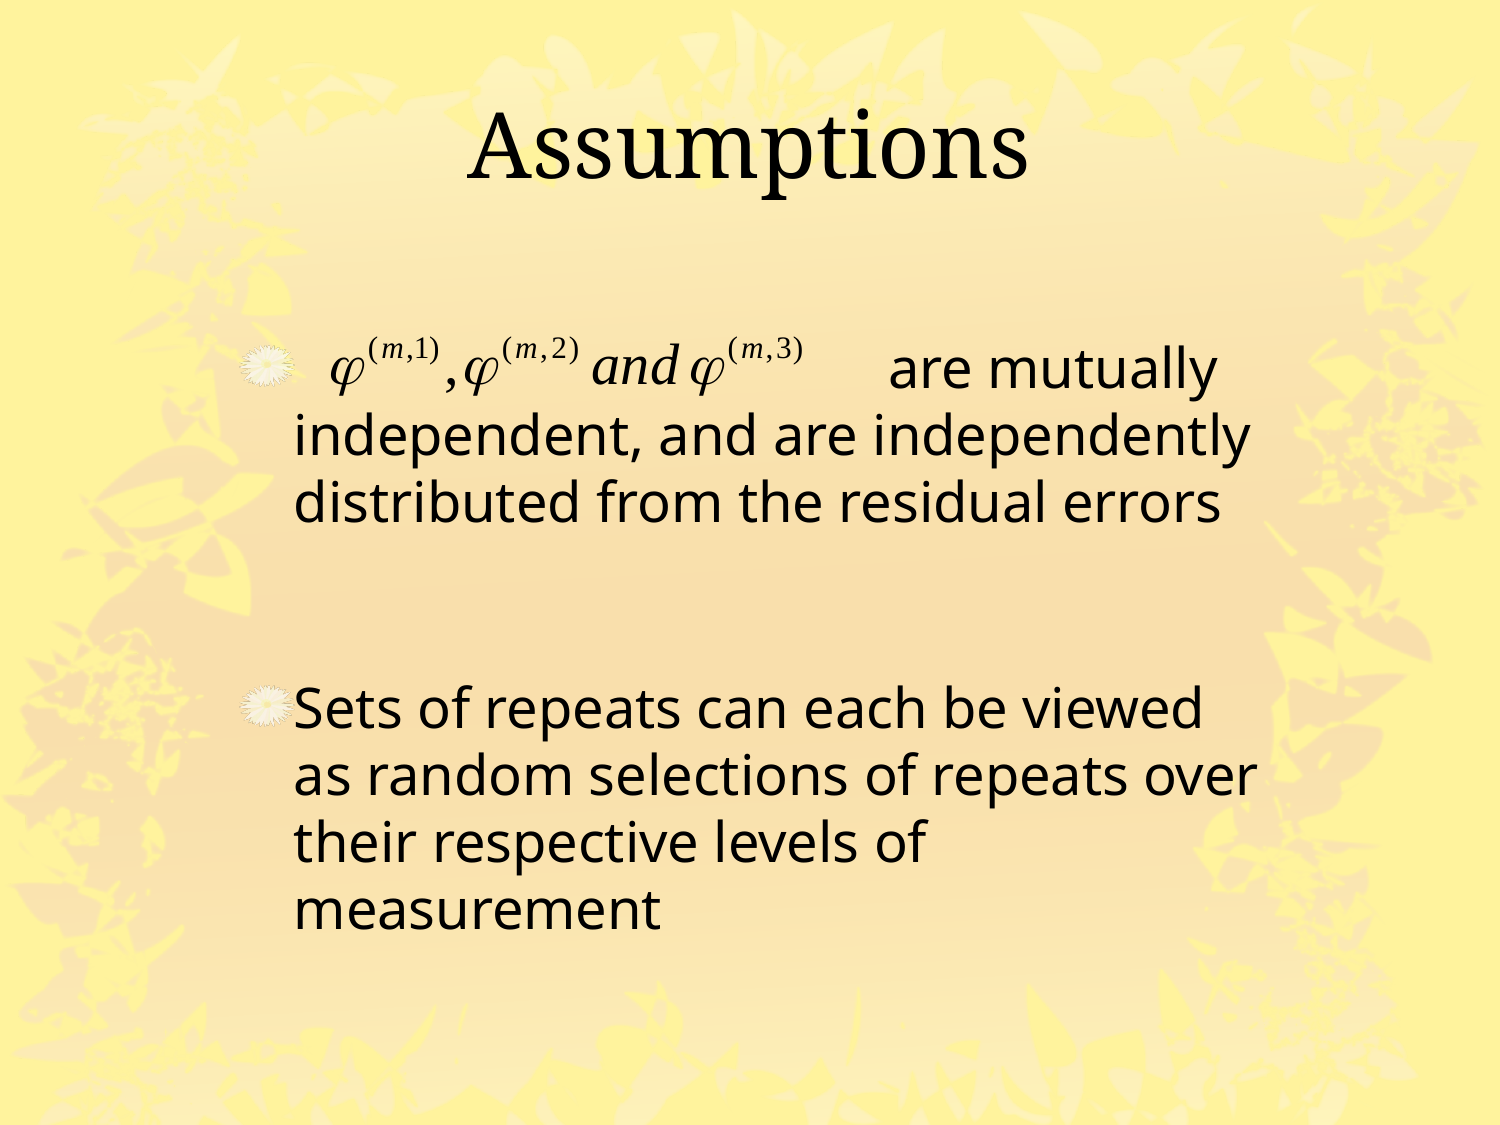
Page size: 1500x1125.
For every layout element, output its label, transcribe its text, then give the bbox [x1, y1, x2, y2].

list are mutually independent, and are independently distributed from the residual errors Sets of repeats can each be viewed as random selections of repeats over their respective levels of measurement [224, 324, 1276, 1005]
picture [0, 0, 1500, 1125]
title Assumptions [75, 12, 1425, 272]
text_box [327, 327, 808, 404]
